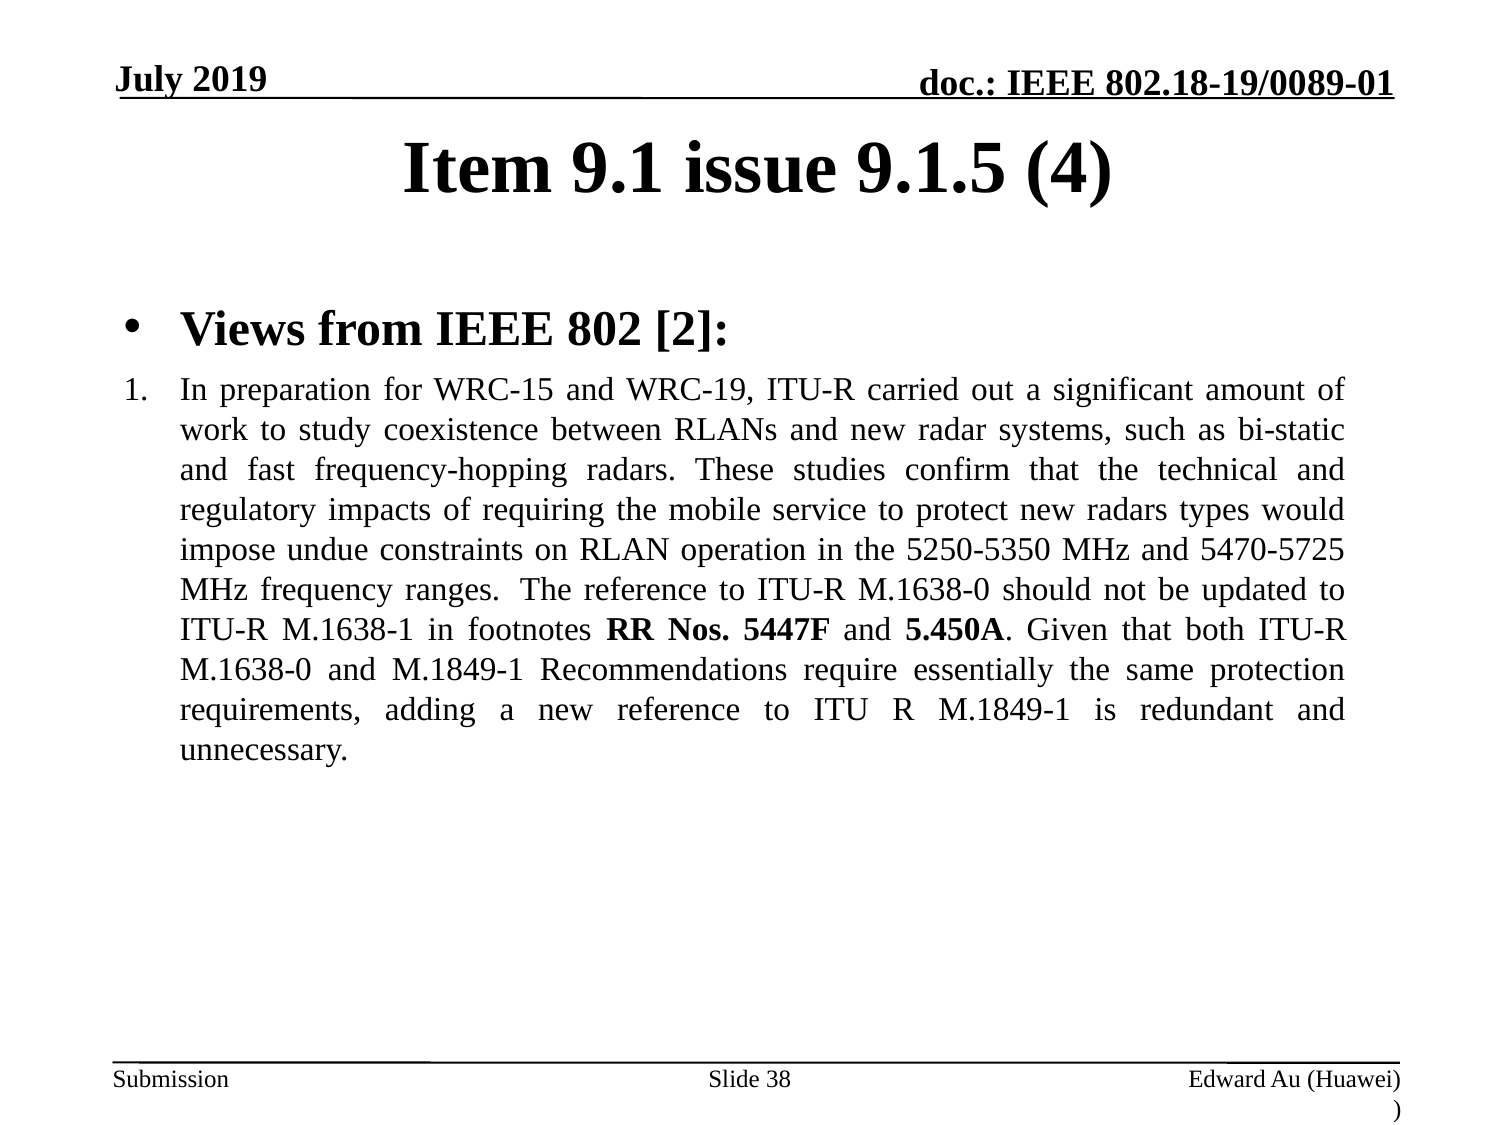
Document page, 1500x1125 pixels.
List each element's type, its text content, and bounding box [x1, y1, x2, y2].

list Views from IEEE 802 [2]: In preparation for WRC-15 and WRC-19, ITU-R carried out a significant amount of work to study coexistence between RLANs and new radar systems, such as bi-static and fast frequency-hopping radars. These studies confirm that the technical and regulatory impacts of requiring the mobile service to protect new radars types would impose undue constraints on RLAN operation in the 5250-5350 MHz and 5470-5725 MHz frequency ranges. The reference to ITU-R M.1638-0 should not be updated to ITU-R M.1638-1 in footnotes RR Nos. 5447F and 5.450A. Given that both ITU-R M.1638-0 and M.1849-1 Recommendations require essentially the same protection requirements, adding a new reference to ITU R M.1849-1 is redundant and unnecessary. [108, 287, 1363, 1001]
title Item 9.1 issue 9.1.5 (4) [120, 99, 1396, 226]
footer Edward Au (Huawei) ) [902, 1061, 1402, 1093]
slide_number Slide 38 [699, 1061, 800, 1123]
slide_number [114, 54, 493, 100]
